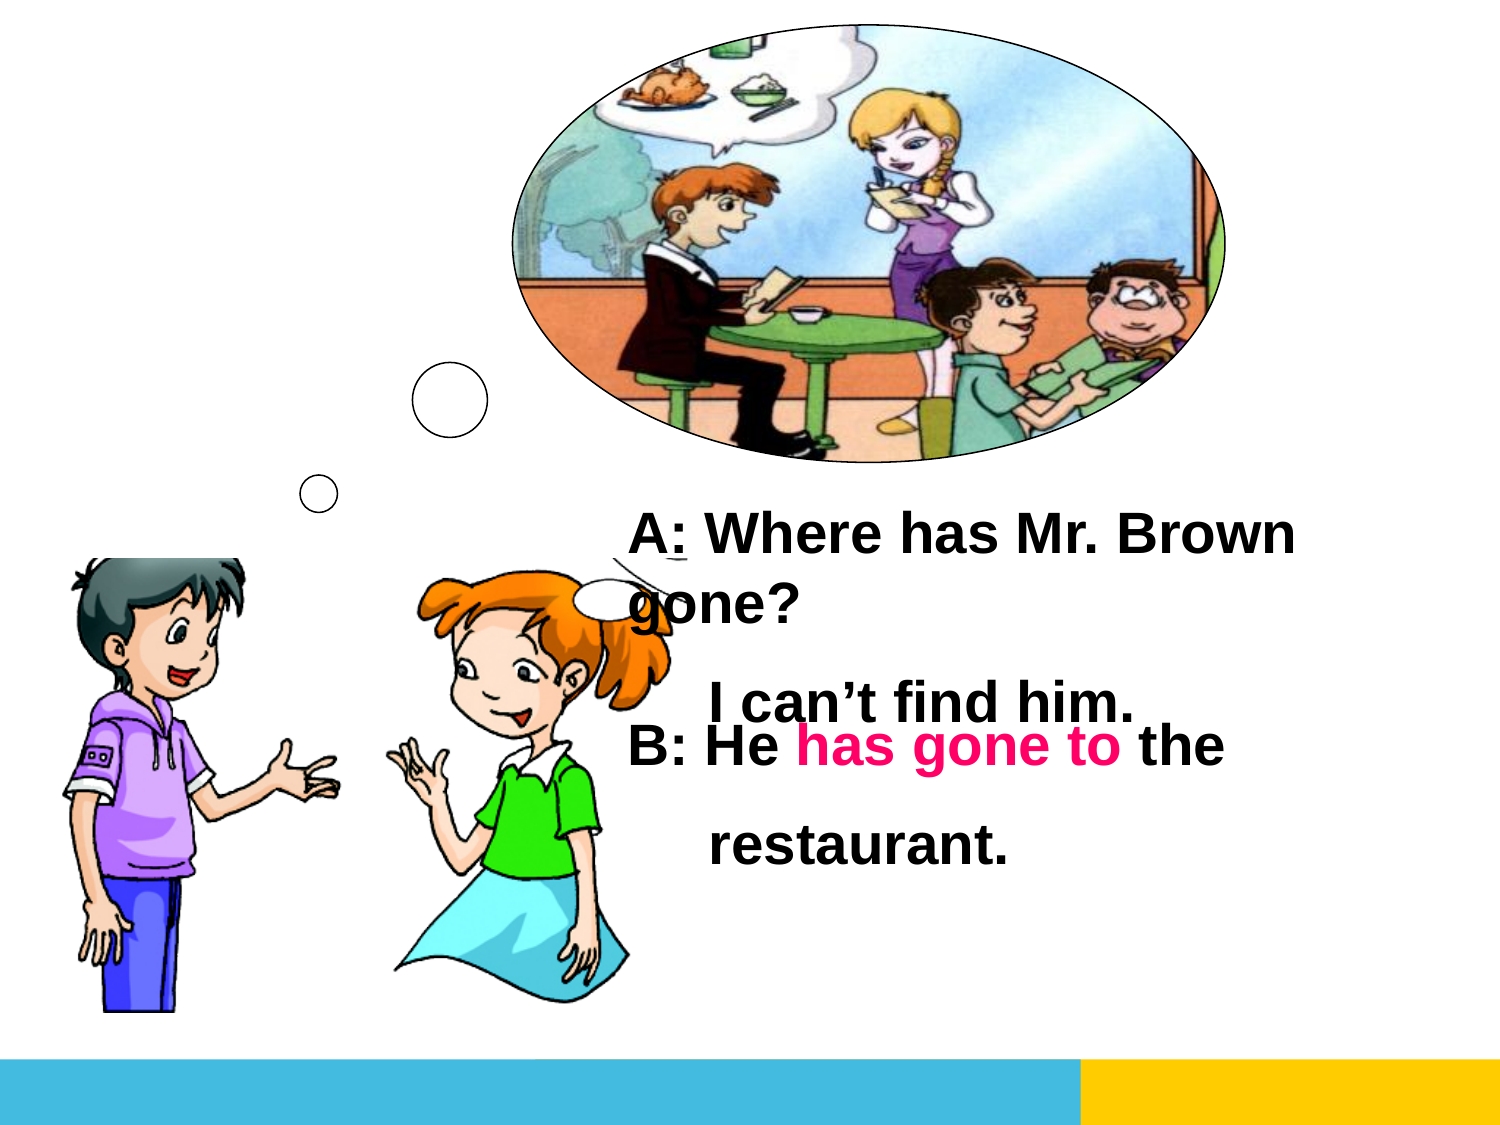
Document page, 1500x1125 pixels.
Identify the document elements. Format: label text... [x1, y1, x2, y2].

text_box [412, 362, 488, 438]
text_box A: Where has Mr. Brown gone? I can’t find him. [612, 487, 1488, 742]
text_box [512, 24, 1225, 463]
text_box [300, 474, 338, 513]
picture [62, 558, 688, 1013]
text_box B: He has gone to the restaurant. [691, 699, 1425, 884]
